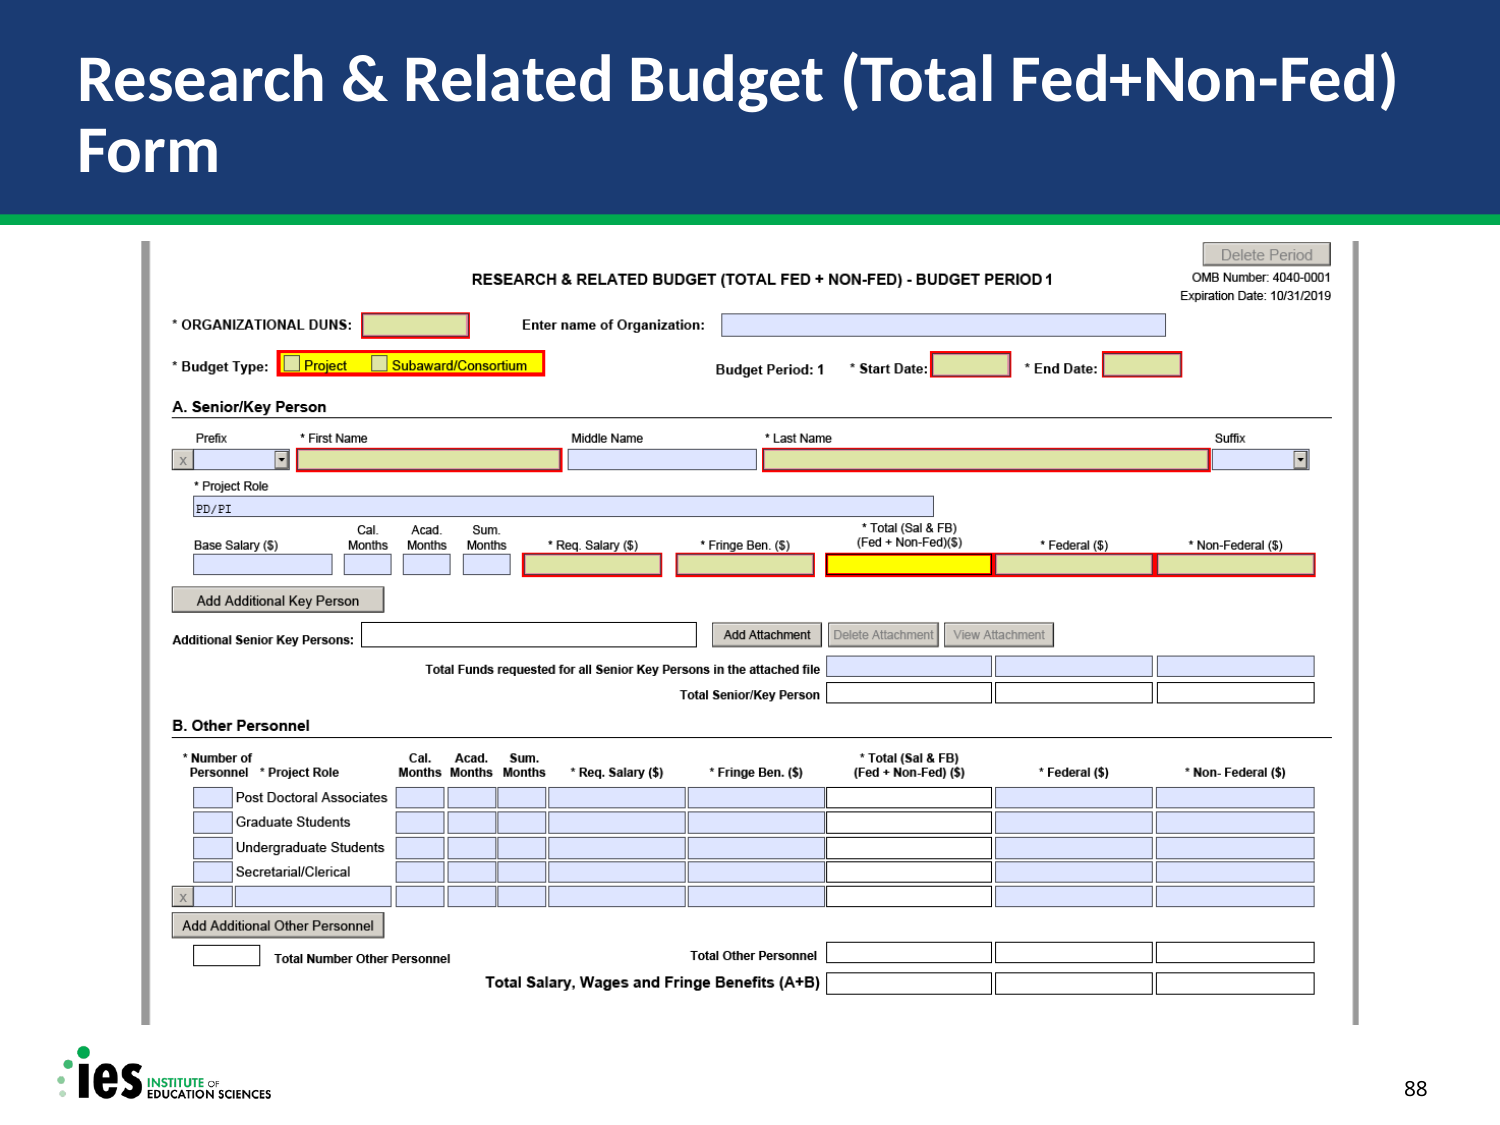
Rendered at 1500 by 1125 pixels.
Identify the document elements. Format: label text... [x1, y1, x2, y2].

picture [57, 1045, 271, 1115]
slide_number 88 [1298, 1070, 1443, 1109]
picture [141, 241, 1359, 1025]
title Research & Related Budget (Total Fed+Non-Fed) Form [62, 35, 1458, 194]
